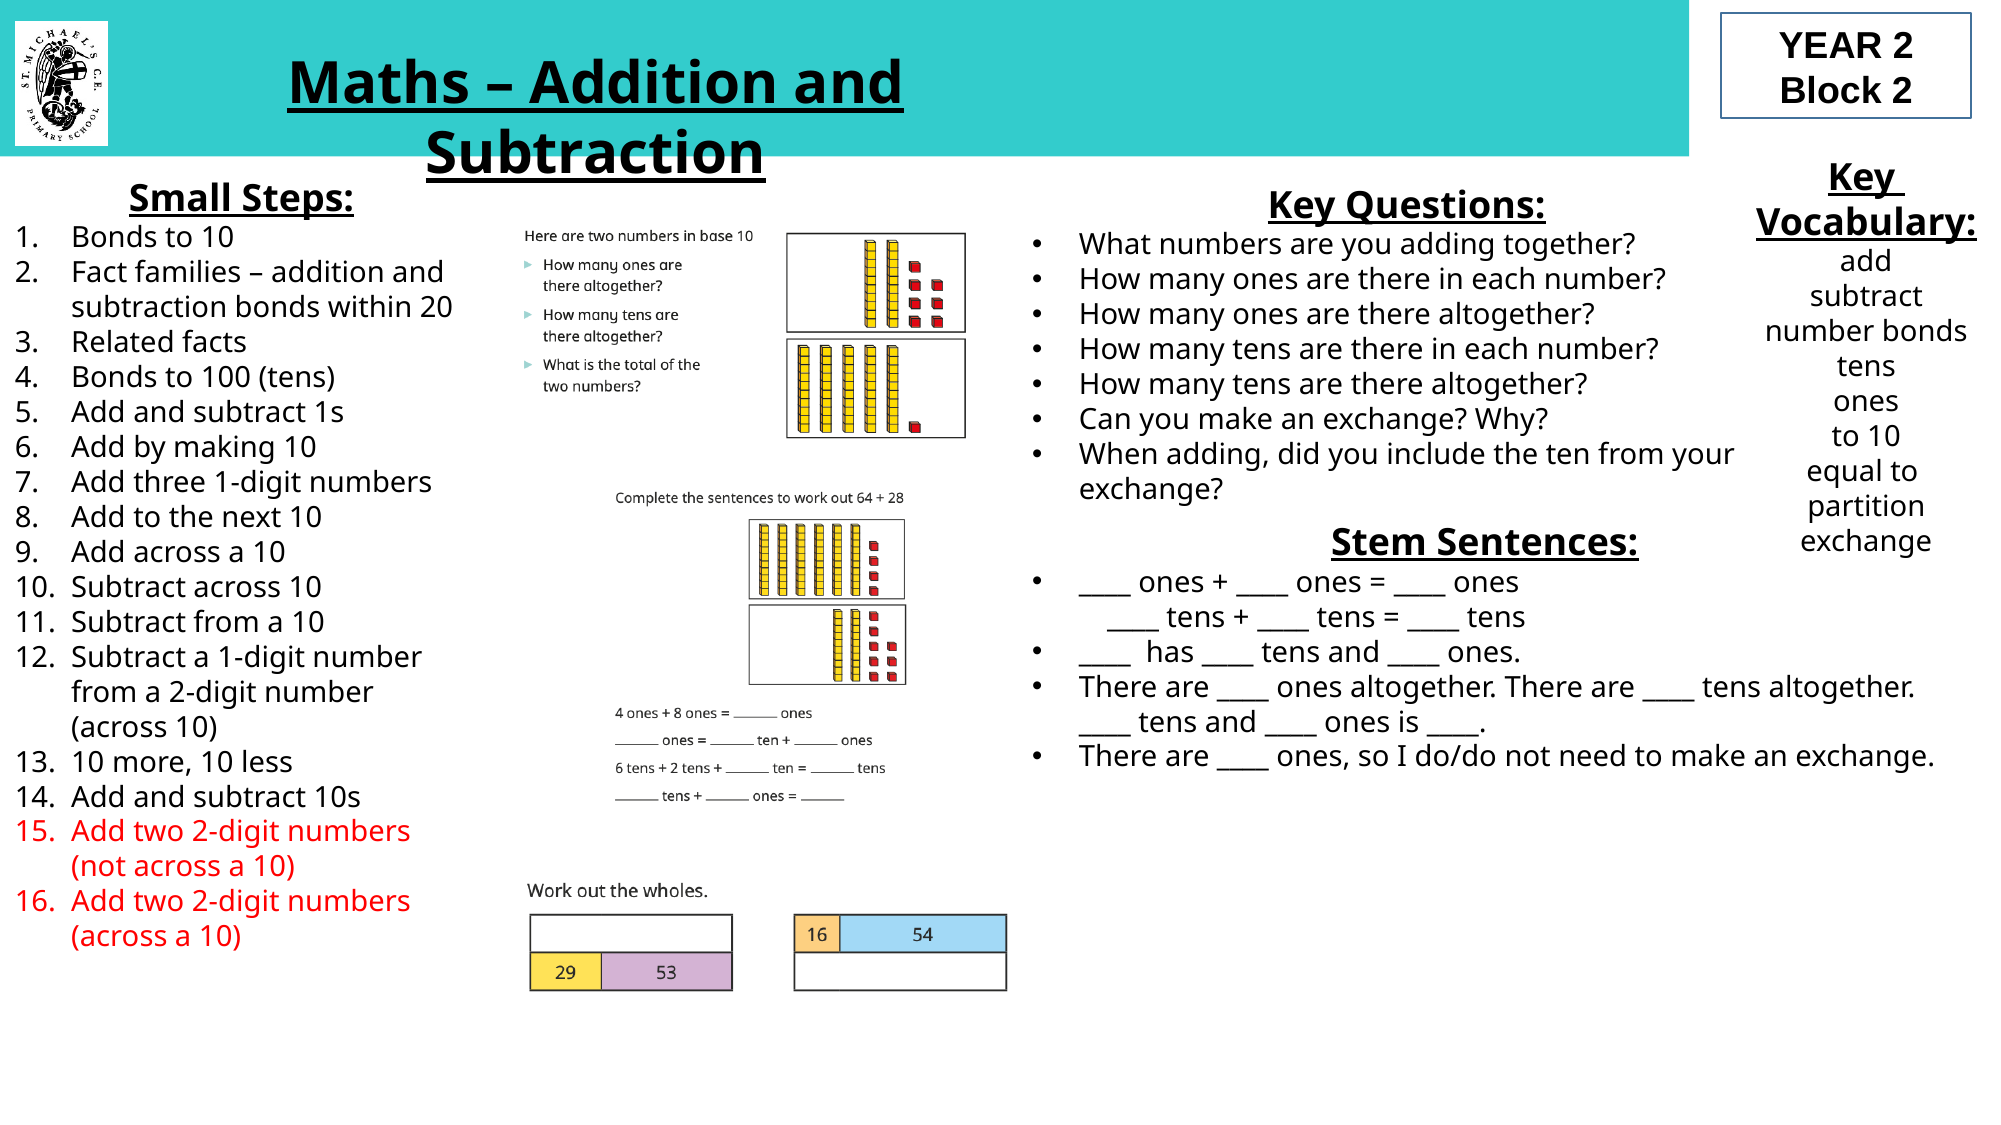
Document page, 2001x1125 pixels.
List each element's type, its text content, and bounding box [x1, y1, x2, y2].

text_box Stem Sentences: ____ ones + ____ ones = ____ ones ____ tens + ____ tens = ____ tens ____ has ____ tens and ____ ones. There are ____ ones altogether. There are ____ tens altogether. ____ tens and ____ ones is ____. There are ____ ones, so I do/do not need to make an exchange. [1017, 510, 1953, 781]
text_box Key Vocabulary: add subtract number bonds tens ones to 10 equal to partition exchange [1689, 145, 2000, 650]
picture [606, 483, 915, 813]
text_box Maths – Addition and Subtraction [107, 38, 1085, 193]
picture [516, 220, 974, 444]
text_box Key Questions: What numbers are you adding together? How many ones are there in each number? How many ones are there altogether? How many tens are there in each number? How many tens are there altogether? Can you make an exchange? Why? When adding, did you include the ten from your exchange? [1017, 173, 1797, 510]
picture [516, 869, 1021, 1005]
text_box YEAR 2 Block 2 [1720, 13, 1972, 119]
text_box Small Steps: Bonds to 10 Fact families – addition and subtraction bonds within 20 Related facts Bonds to 100 (tens) Add and subtract 1s Add by making 10 Add three 1-digit numbers Add to the next 10 Add across a 10 Subtract across 10 Subtract from a 10 Subtract a 1-digit number from a 2-digit number (across 10) 10 more, 10 less Add and subtract 10s Add two 2-digit numbers (not across a 10) Add two 2-digit numbers (across a 10) [0, 166, 484, 1030]
text_box [0, 0, 1690, 157]
picture [15, 21, 108, 146]
